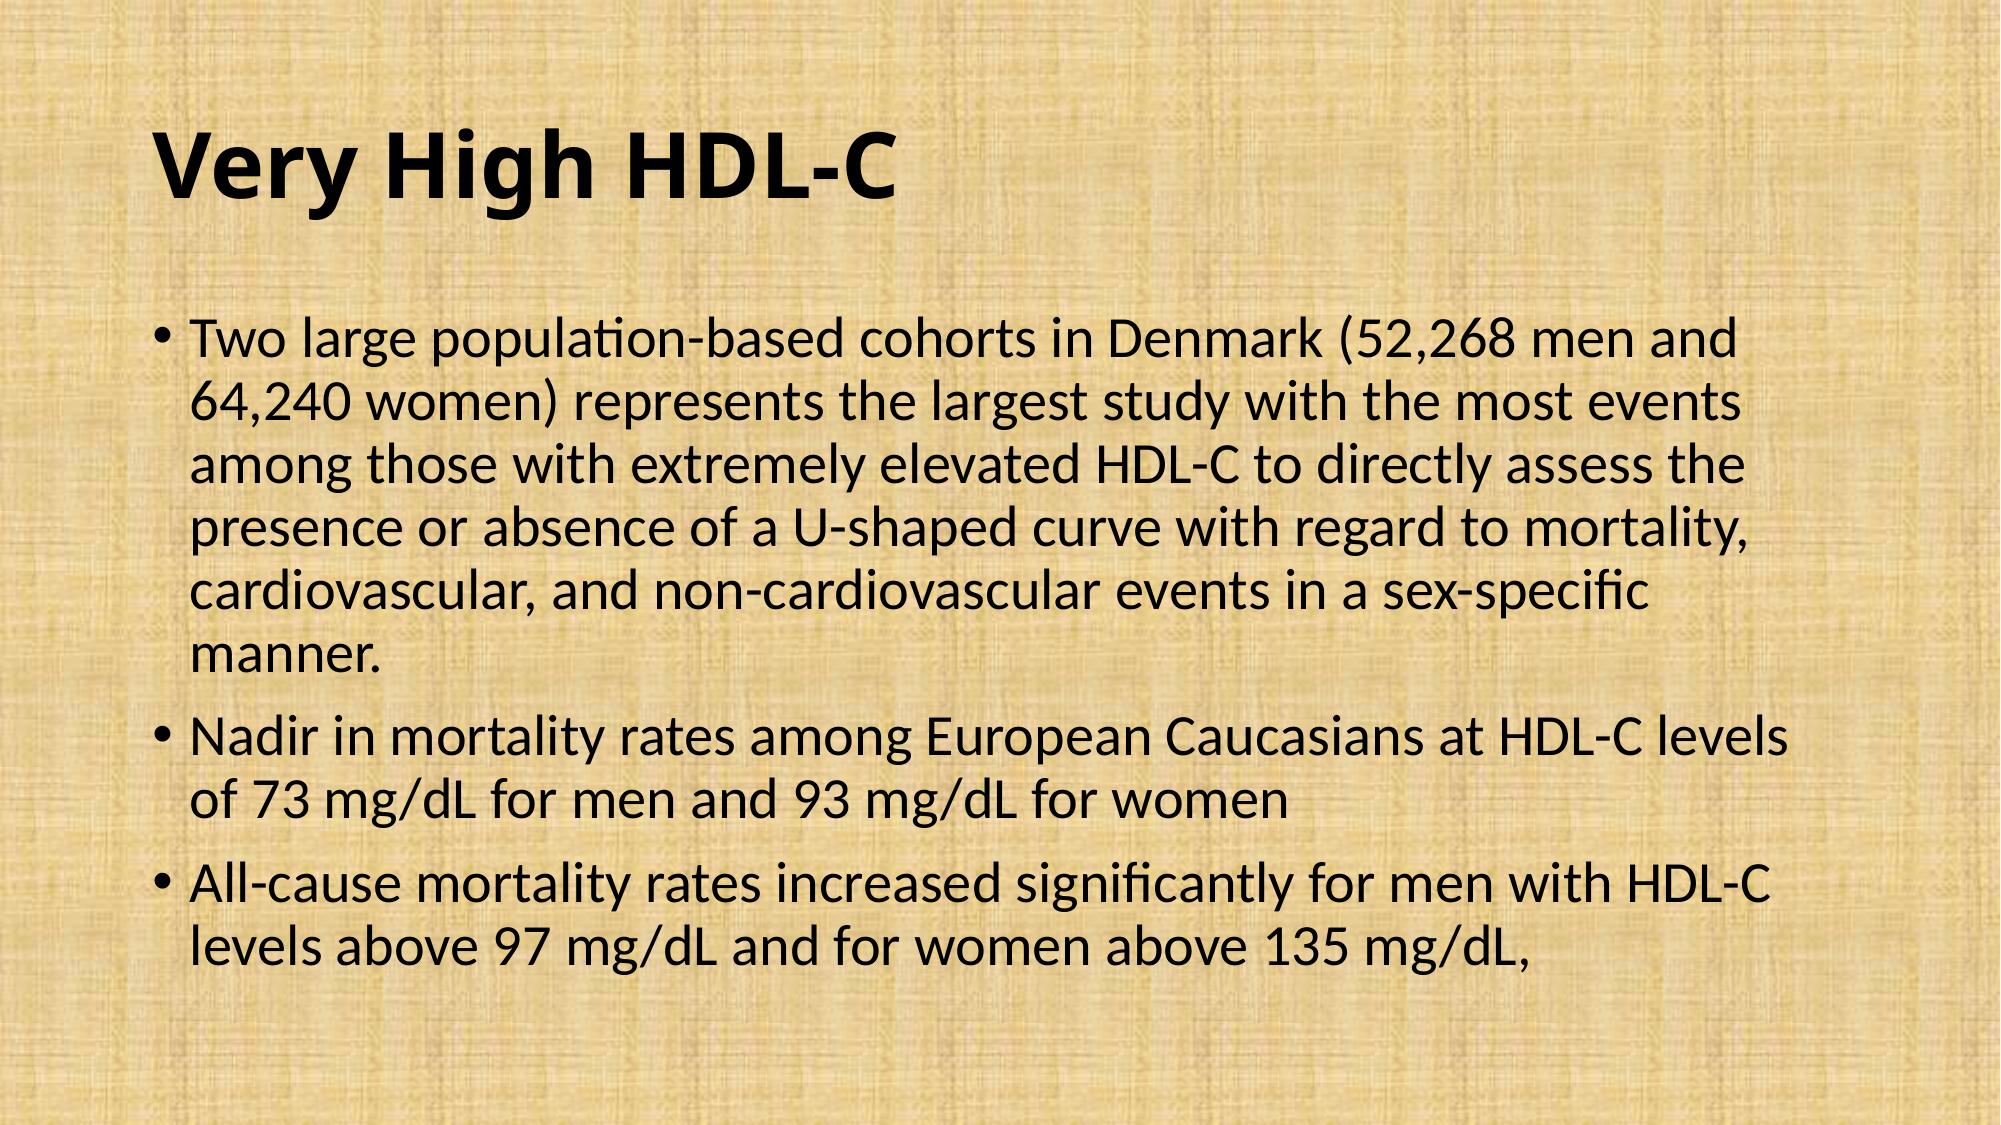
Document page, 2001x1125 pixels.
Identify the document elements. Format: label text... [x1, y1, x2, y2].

list Two large population-based cohorts in Denmark (52,268 men and 64,240 women) represents the largest study with the most events among those with extremely elevated HDL-C to directly assess the presence or absence of a U-shaped curve with regard to mortality, cardiovascular, and non-cardiovascular events in a sex-specific manner. Nadir in mortality rates among European Caucasians at HDL-C levels of 73 mg/dL for men and 93 mg/dL for women All-cause mortality rates increased significantly for men with HDL-C levels above 97 mg/dL and for women above 135 mg/dL, [137, 299, 1863, 1014]
title Very High HDL-C [137, 59, 1863, 278]
picture [0, 0, 2001, 1125]
